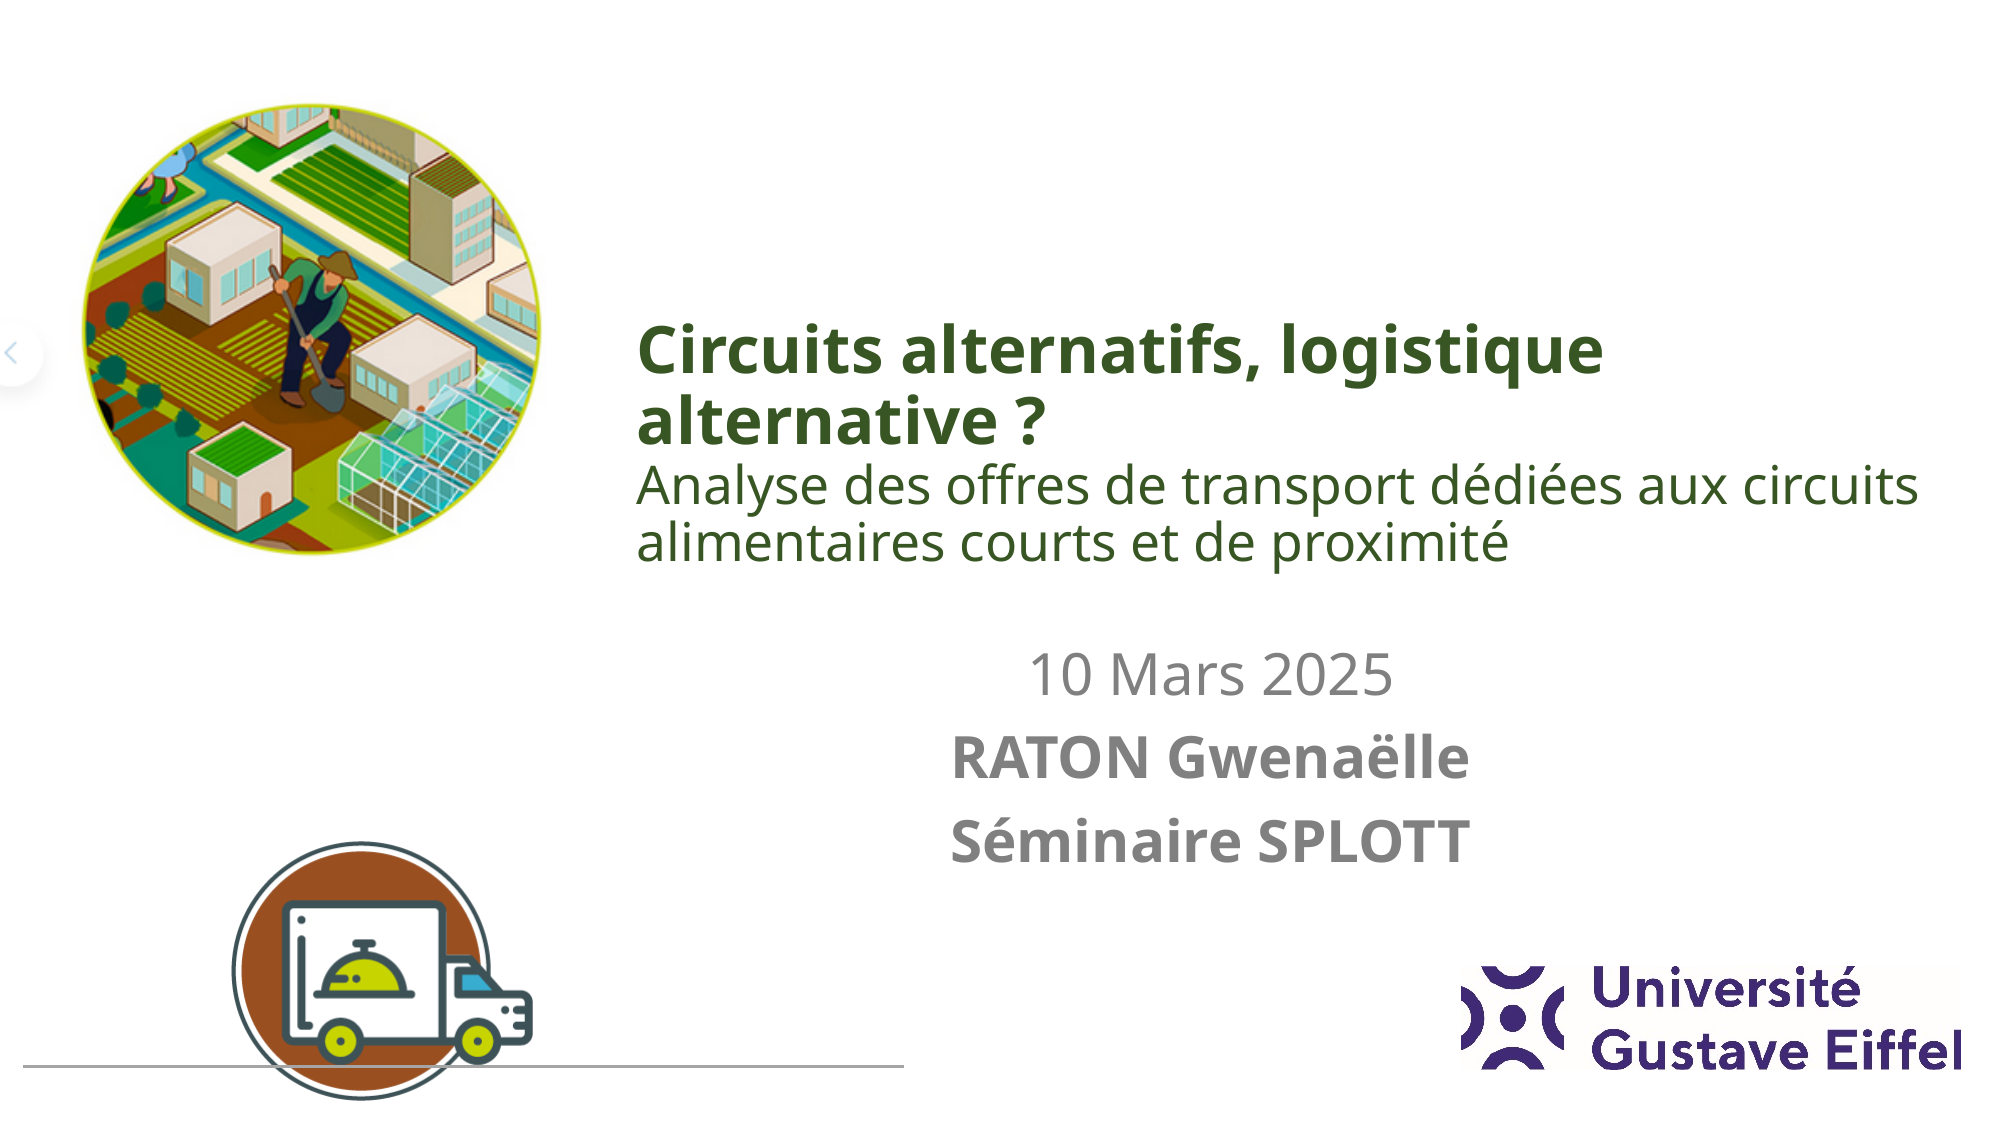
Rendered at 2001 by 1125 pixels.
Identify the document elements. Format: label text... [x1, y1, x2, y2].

subtitle 10 Mars 2025 RATON Gwenaëlle Séminaire SPLOTT [460, 637, 1961, 910]
picture [0, 69, 622, 585]
picture [225, 1067, 539, 1123]
picture [1461, 966, 1961, 1070]
title Circuits alternatifs, logistique alternative ? Analyse des offres de transport dédiées aux circuits alimentaires courts et de proximité [622, 122, 1980, 581]
picture [225, 809, 539, 1066]
